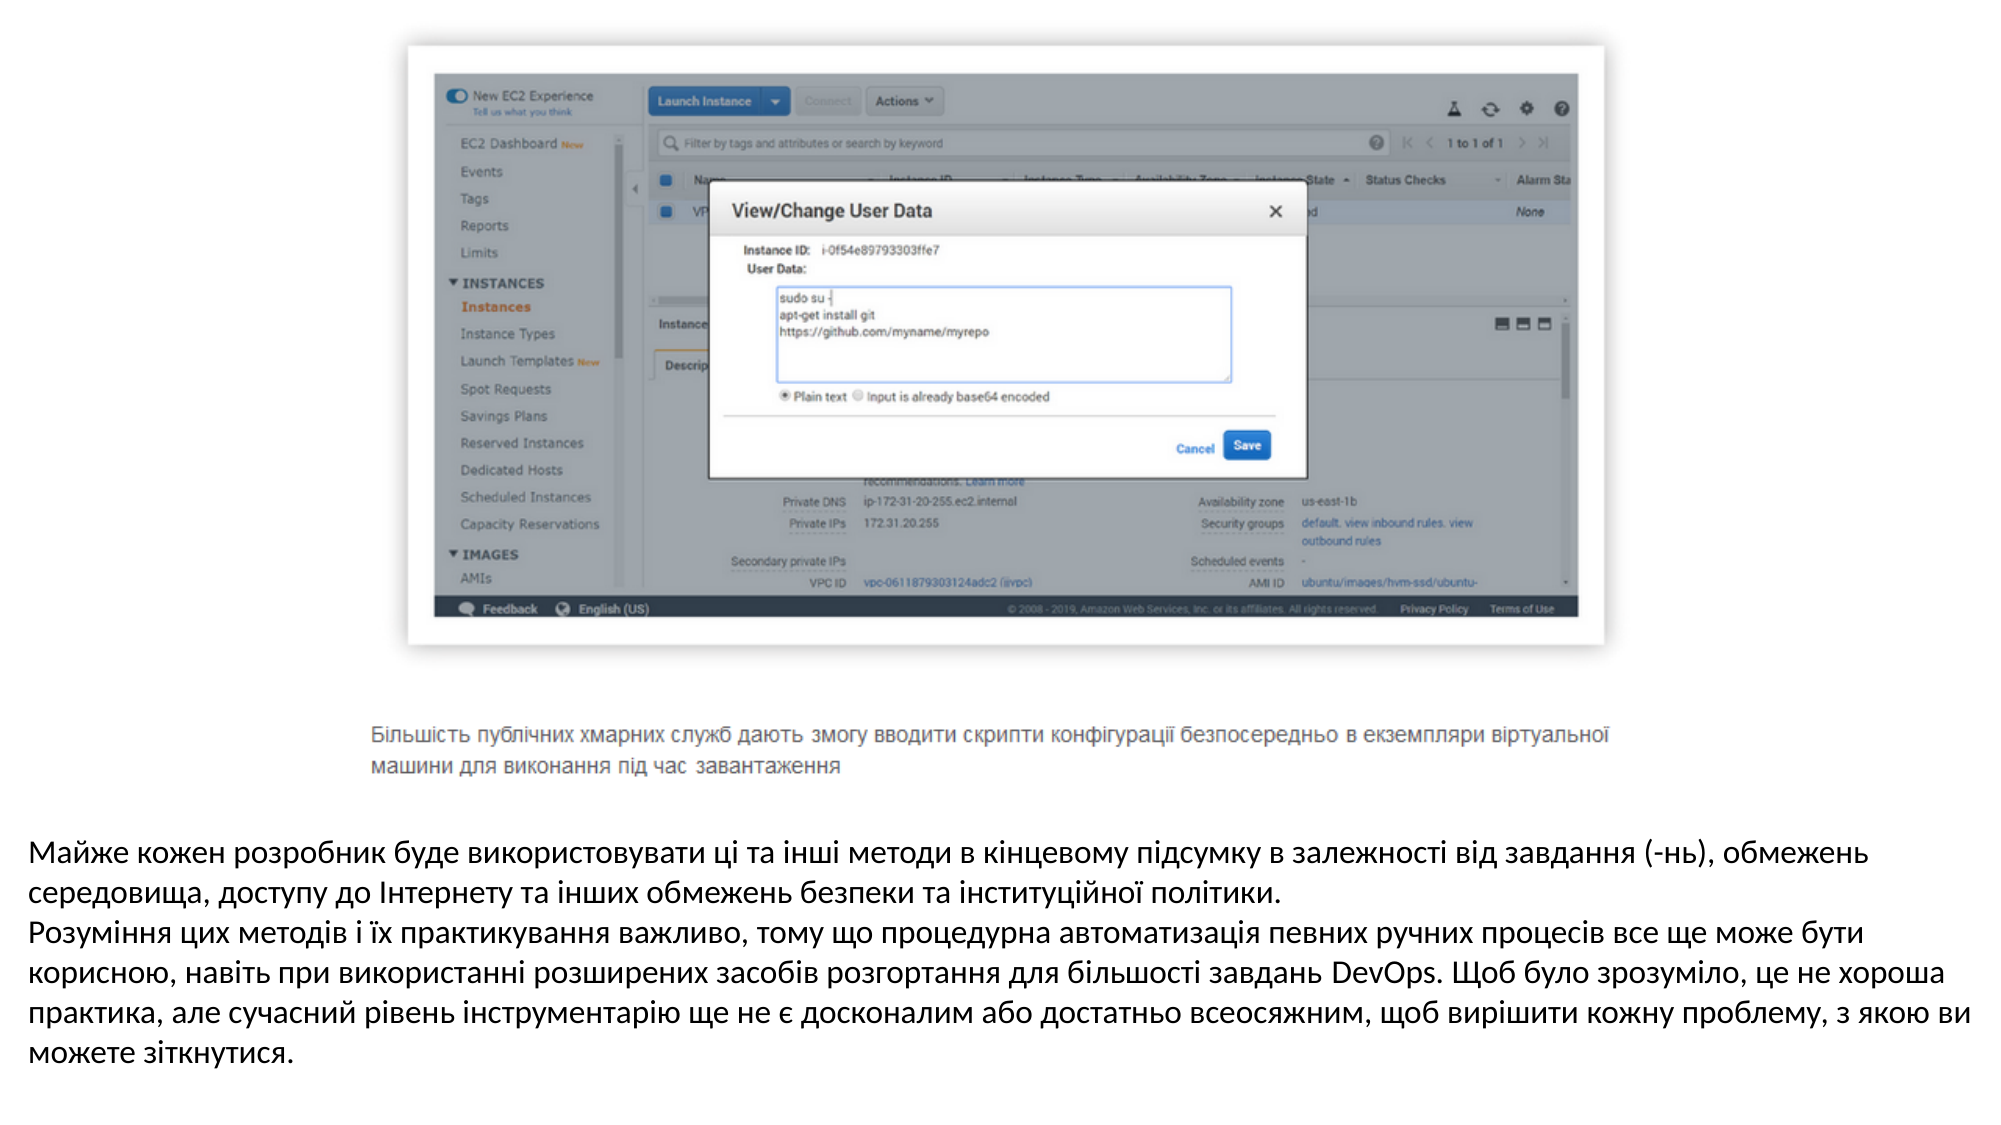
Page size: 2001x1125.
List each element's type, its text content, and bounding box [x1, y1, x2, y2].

text_box Майже кожен розробник буде використовувати ці та інші методи в кінцевому підсумку в залежності від завдання (-нь), обмежень середовища, доступу до Інтернету та інших обмежень безпеки та інституційної політики. Розуміння цих методів і їх практикування важливо, тому що процедурна автоматизація певних ручних процесів все ще може бути корисною, навіть при використанні розширених засобів розгортання для більшості завдань DevOps. Щоб було зрозуміло, це не хороша практика, але сучасний рівень інструментарію ще не є досконалим або достатньо всеосяжним, щоб вирішити кожну проблему, з якою ви можете зіткнутися. [13, 822, 1996, 1078]
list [360, 0, 1648, 794]
